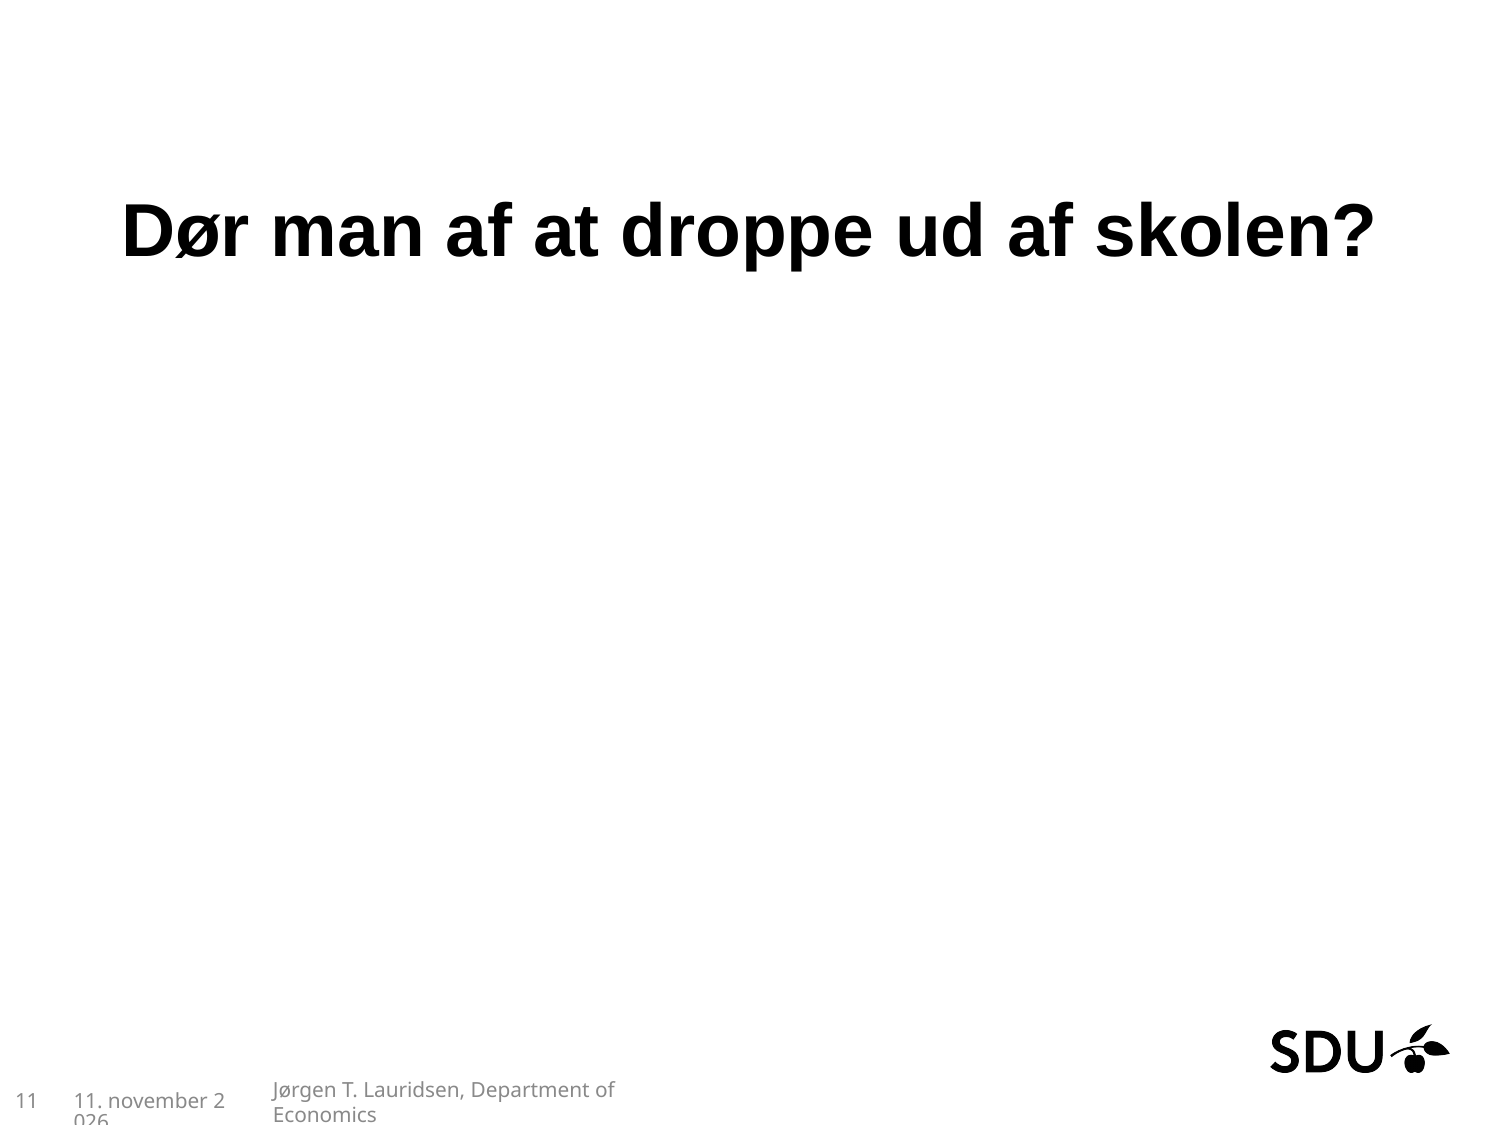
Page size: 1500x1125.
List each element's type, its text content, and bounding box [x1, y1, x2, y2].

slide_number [71, 1078, 247, 1125]
picture [1270, 1024, 1450, 1073]
slide_number 11 [0, 1078, 71, 1125]
footer Jørgen T. Lauridsen, Department of Economics [257, 1078, 733, 1125]
title Dør man af at droppe ud af skolen? [74, 44, 1426, 409]
